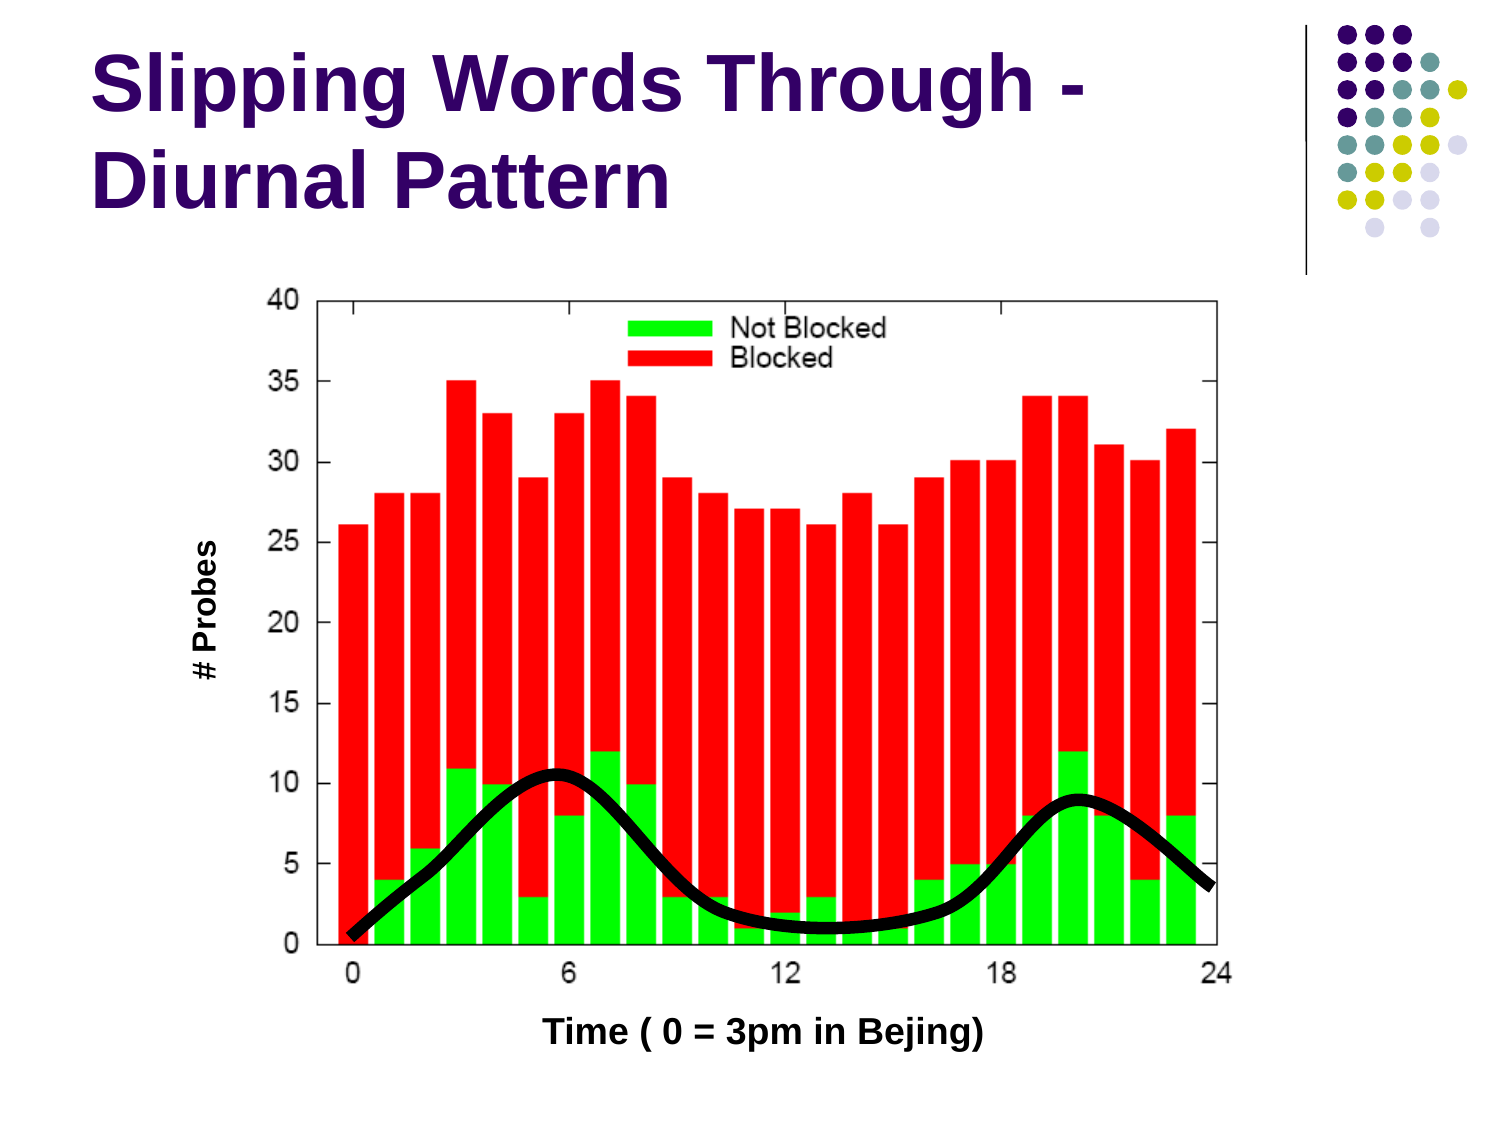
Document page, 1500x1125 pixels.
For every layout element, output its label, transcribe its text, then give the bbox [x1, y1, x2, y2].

picture [237, 274, 1240, 996]
title Slipping Words Through -Diurnal Pattern [74, 19, 1313, 233]
text_box # Probes [174, 525, 230, 696]
text_box Time ( 0 = 3pm in Bejing) [527, 1004, 1000, 1060]
